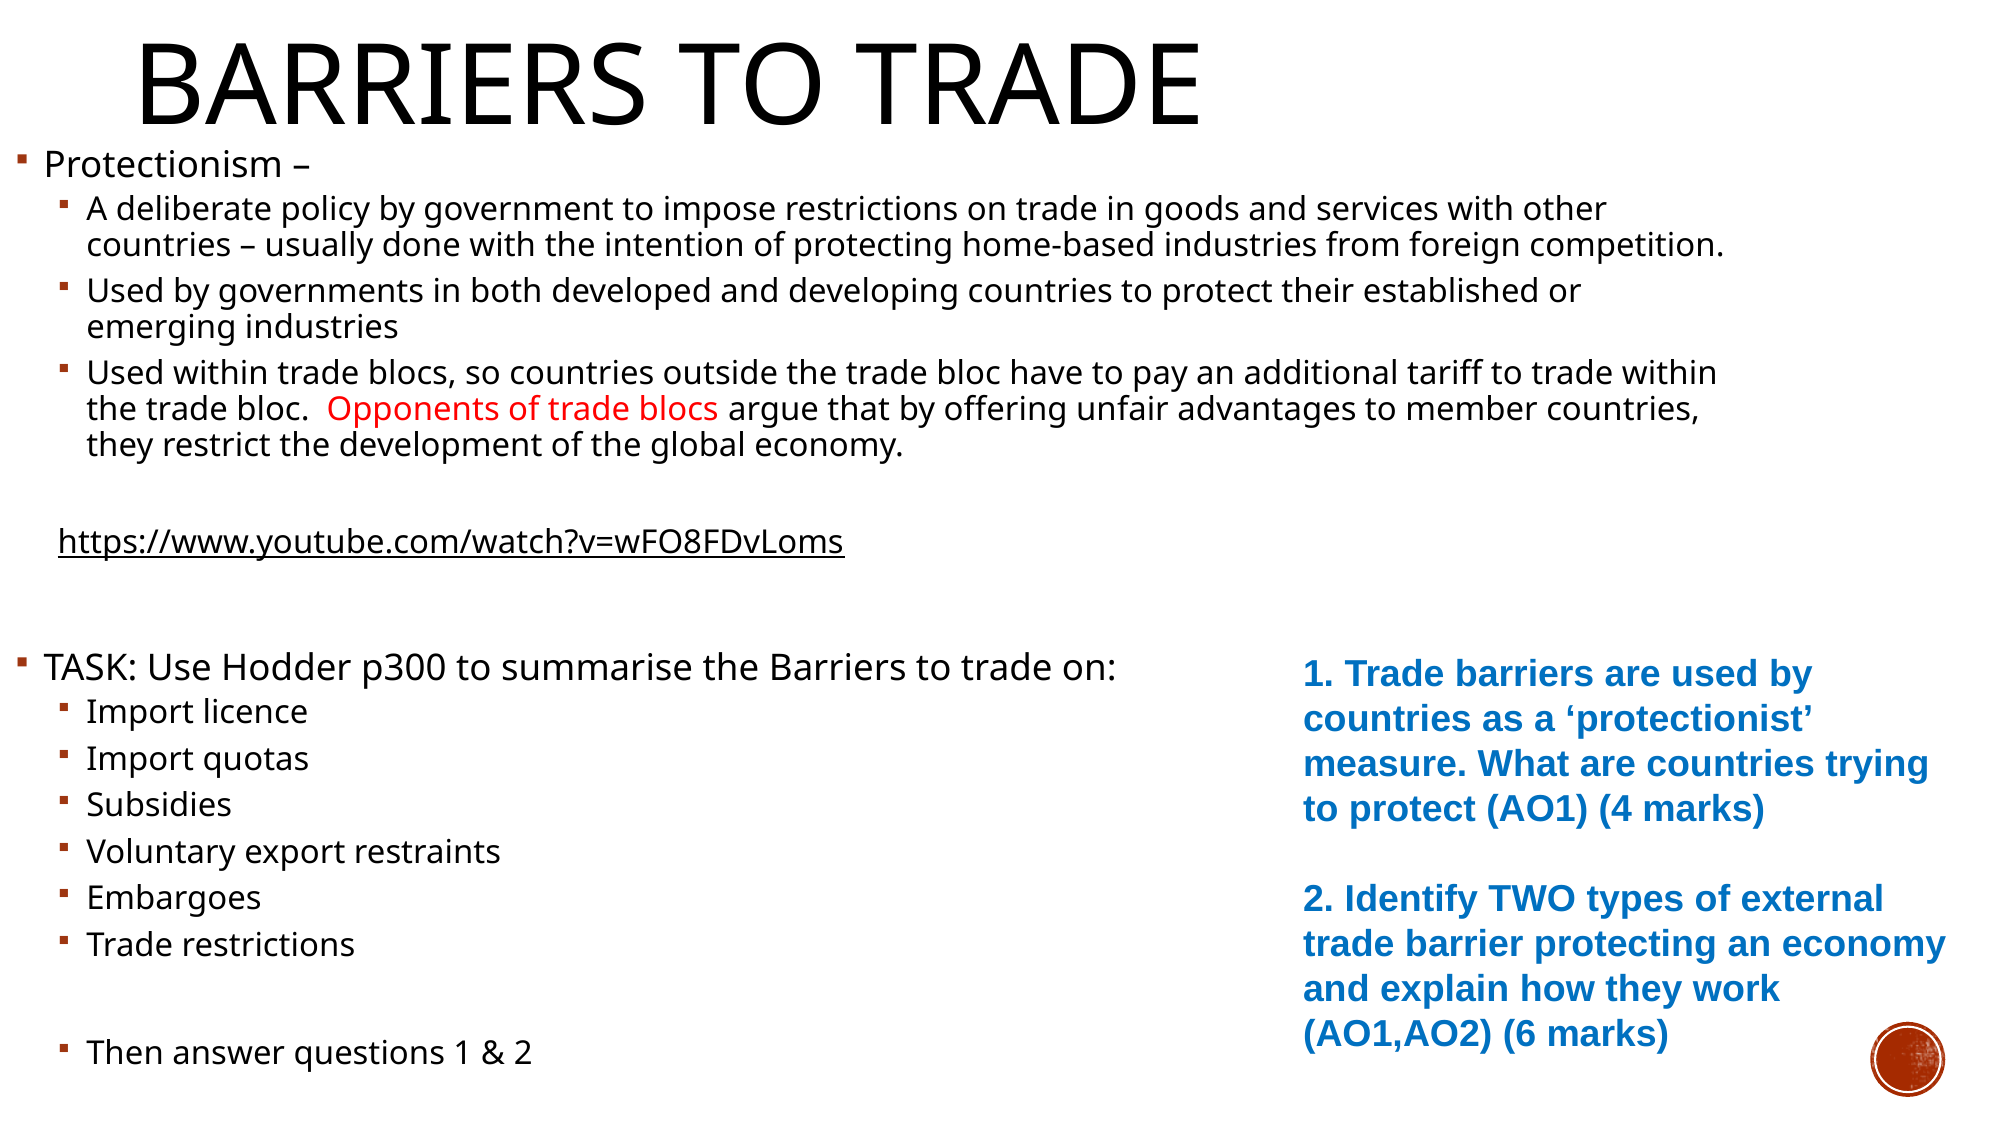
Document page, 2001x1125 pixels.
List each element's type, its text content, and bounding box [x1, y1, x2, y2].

text_box 1. Trade barriers are used by countries as a ‘protectionist’ measure. What are countries trying to protect (AO1) (4 marks) 2. Identify TWO types of external trade barrier protecting an economy and explain how they work (AO1,AO2) (6 marks) [1288, 641, 1988, 1062]
list Protectionism – A deliberate policy by government to impose restrictions on trade in goods and services with other countries – usually done with the intention of protecting home-based industries from foreign competition. Used by governments in both developed and developing countries to protect their established or emerging industries Used within trade blocs, so countries outside the trade bloc have to pay an additional tariff to trade within the trade bloc. Opponents of trade blocs argue that by offering unfair advantages to member countries, they restrict the development of the global economy. https://www.youtube.com/watch?v=wFO8FDvLoms TASK: Use Hodder p300 to summarise the Barriers to trade on: Import licence Import quotas Subsidies Voluntary export restraints Embargoes Trade restrictions Then answer questions 1 & 2 [0, 138, 1751, 1125]
title Barriers to trade [116, 0, 1767, 177]
